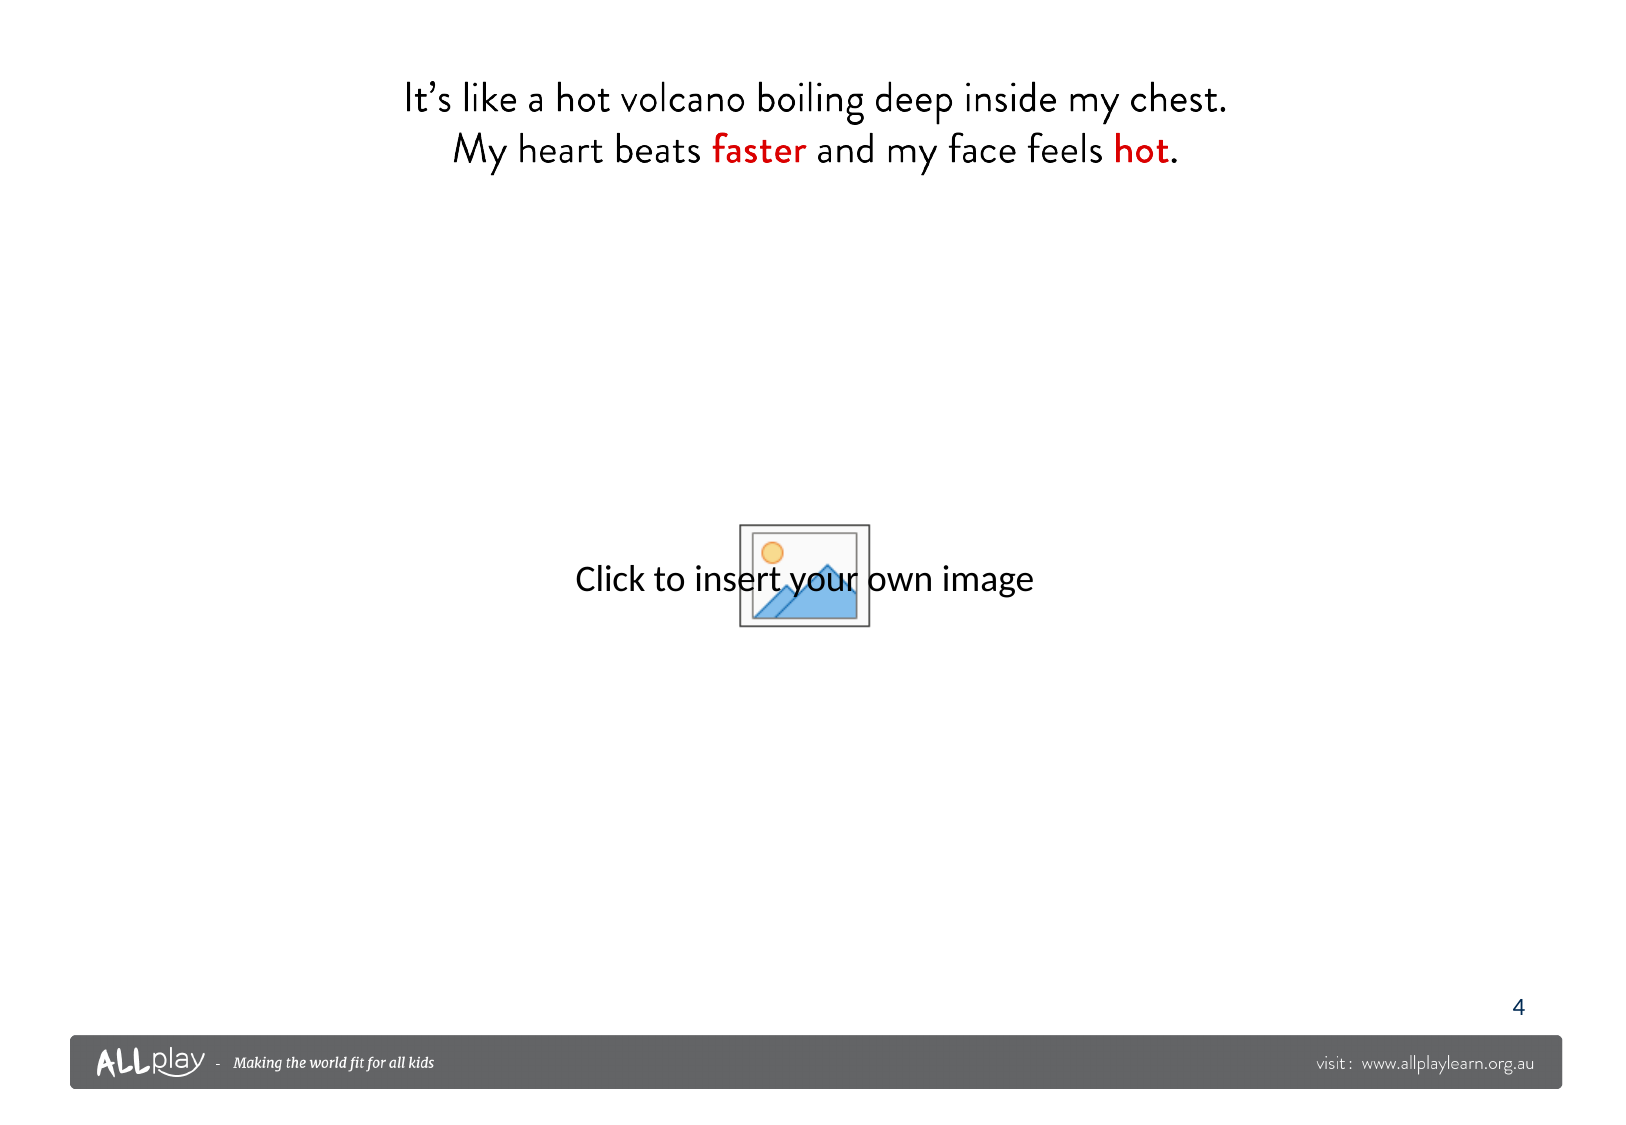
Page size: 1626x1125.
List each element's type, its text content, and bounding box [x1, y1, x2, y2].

slide_number 4 [1174, 984, 1541, 1026]
picture [0, 0, 1626, 1125]
